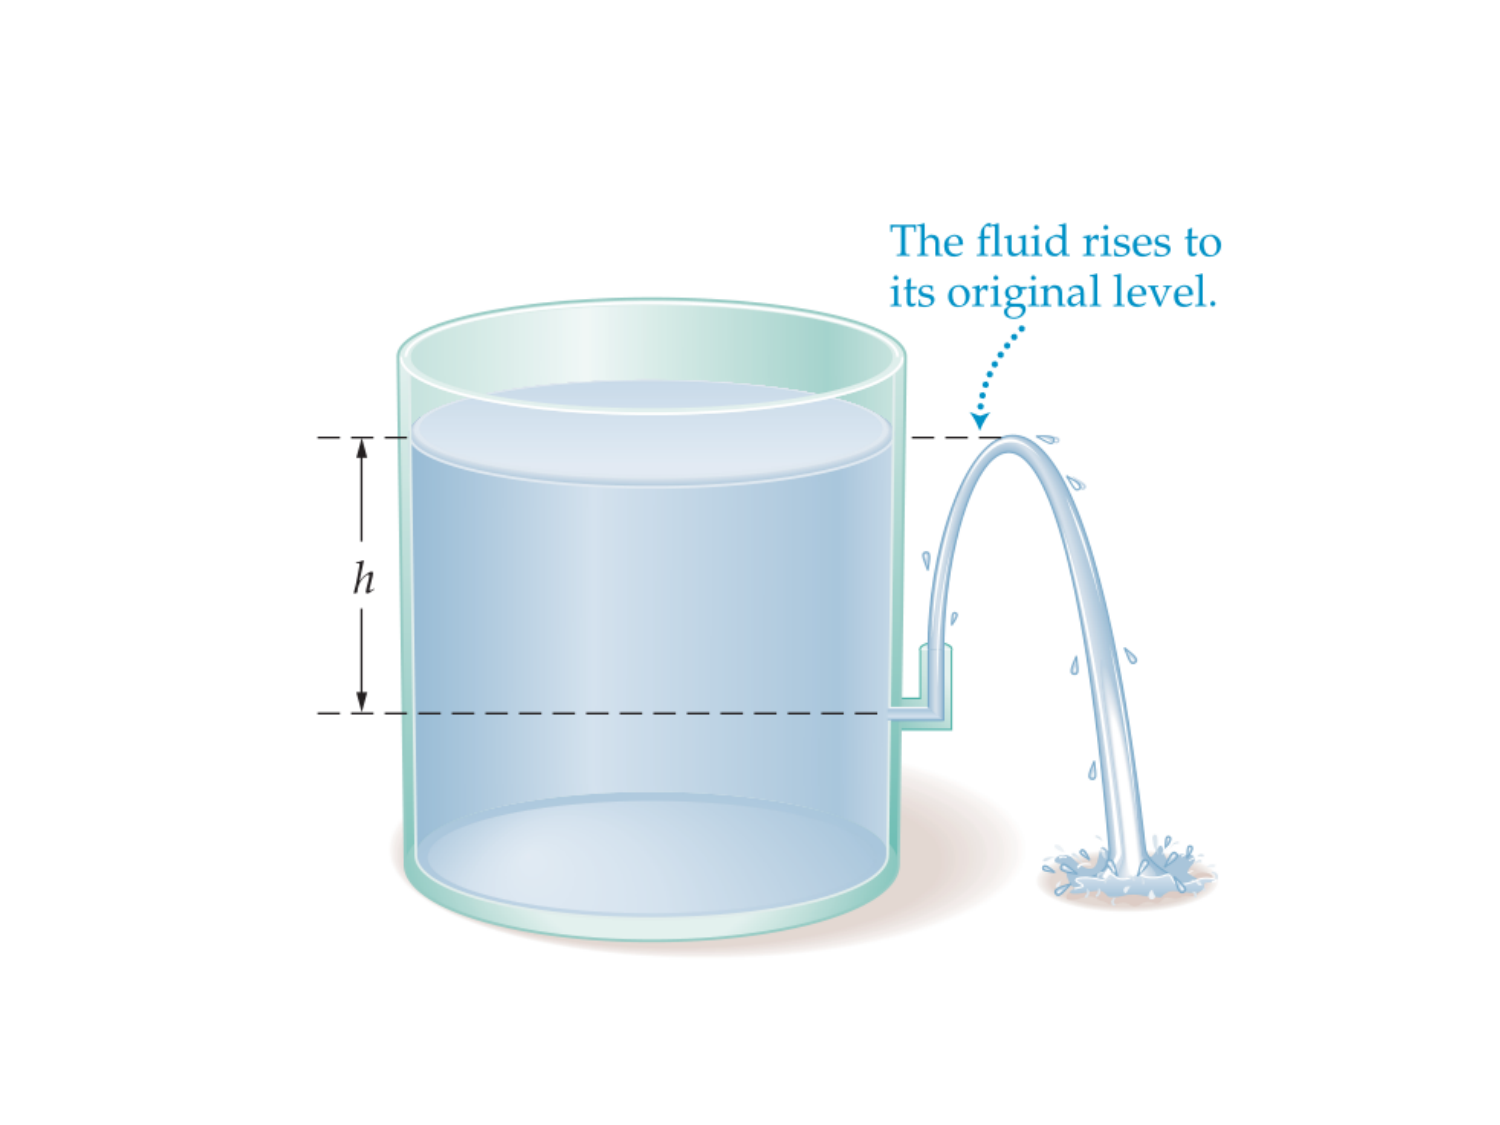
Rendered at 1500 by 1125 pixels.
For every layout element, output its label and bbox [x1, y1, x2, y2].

picture [242, 185, 1261, 985]
